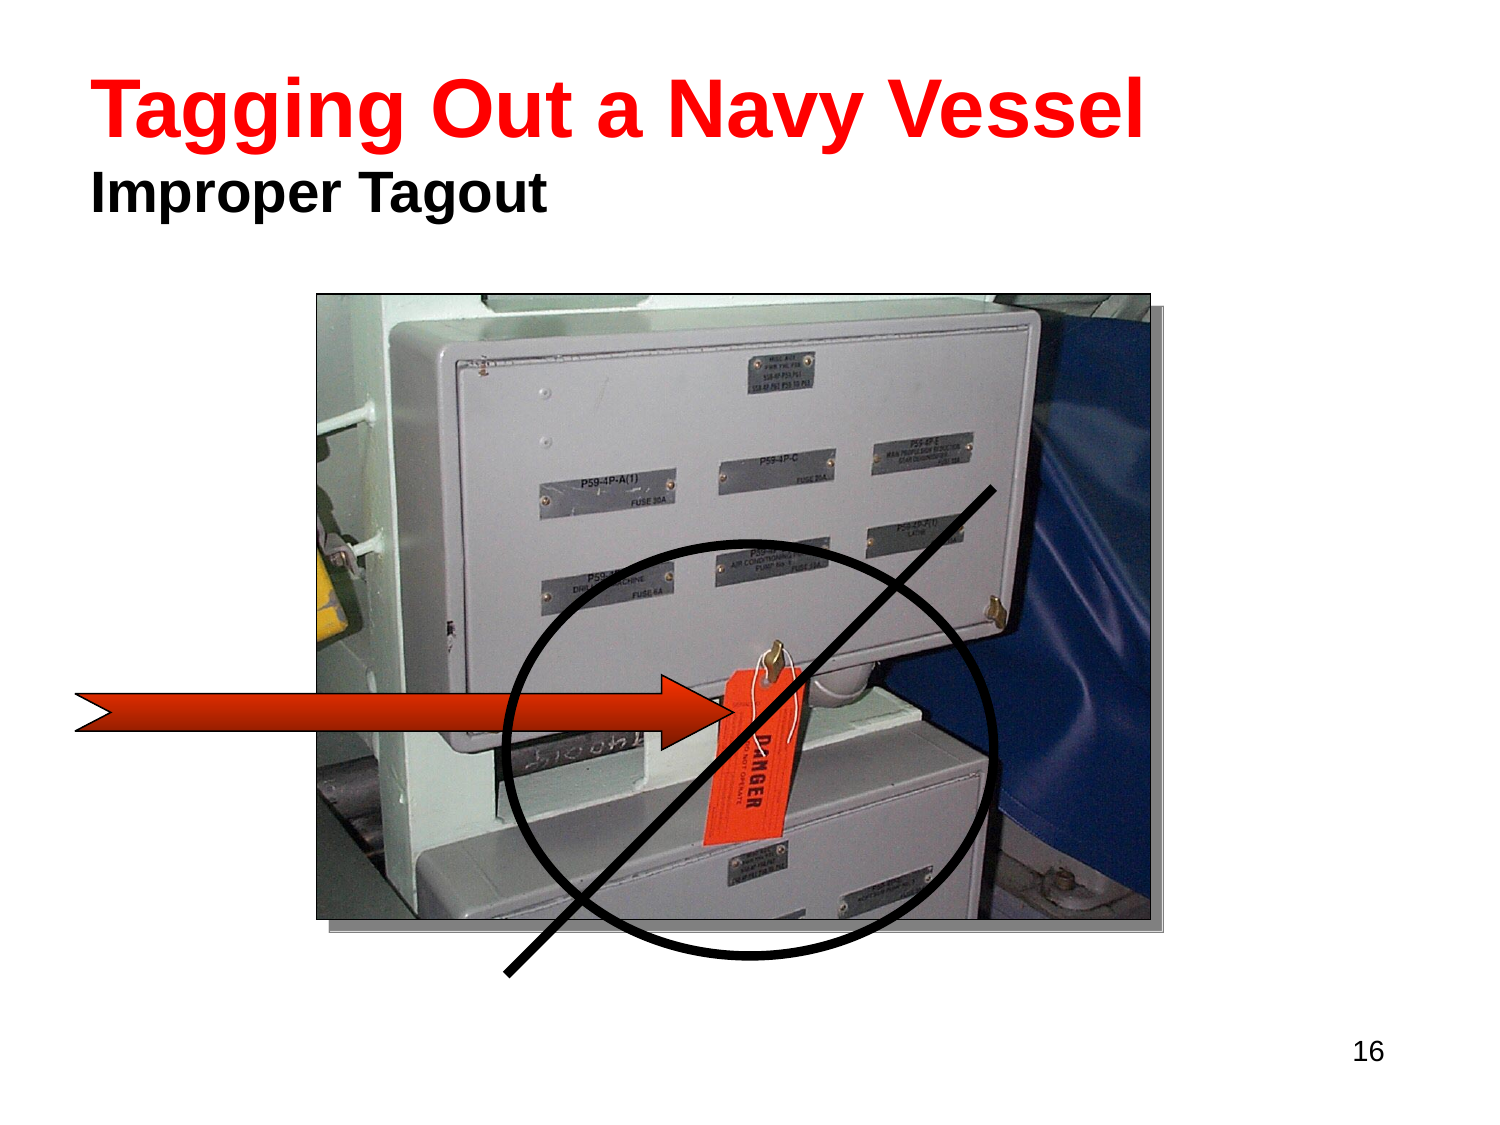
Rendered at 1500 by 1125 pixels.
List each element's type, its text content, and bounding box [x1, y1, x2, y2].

title Tagging Out a Navy Vessel Improper Tagout [75, 45, 1425, 233]
slide_number 16 [1074, 1024, 1401, 1103]
picture [316, 294, 1151, 920]
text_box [506, 487, 994, 976]
text_box [74, 693, 311, 732]
